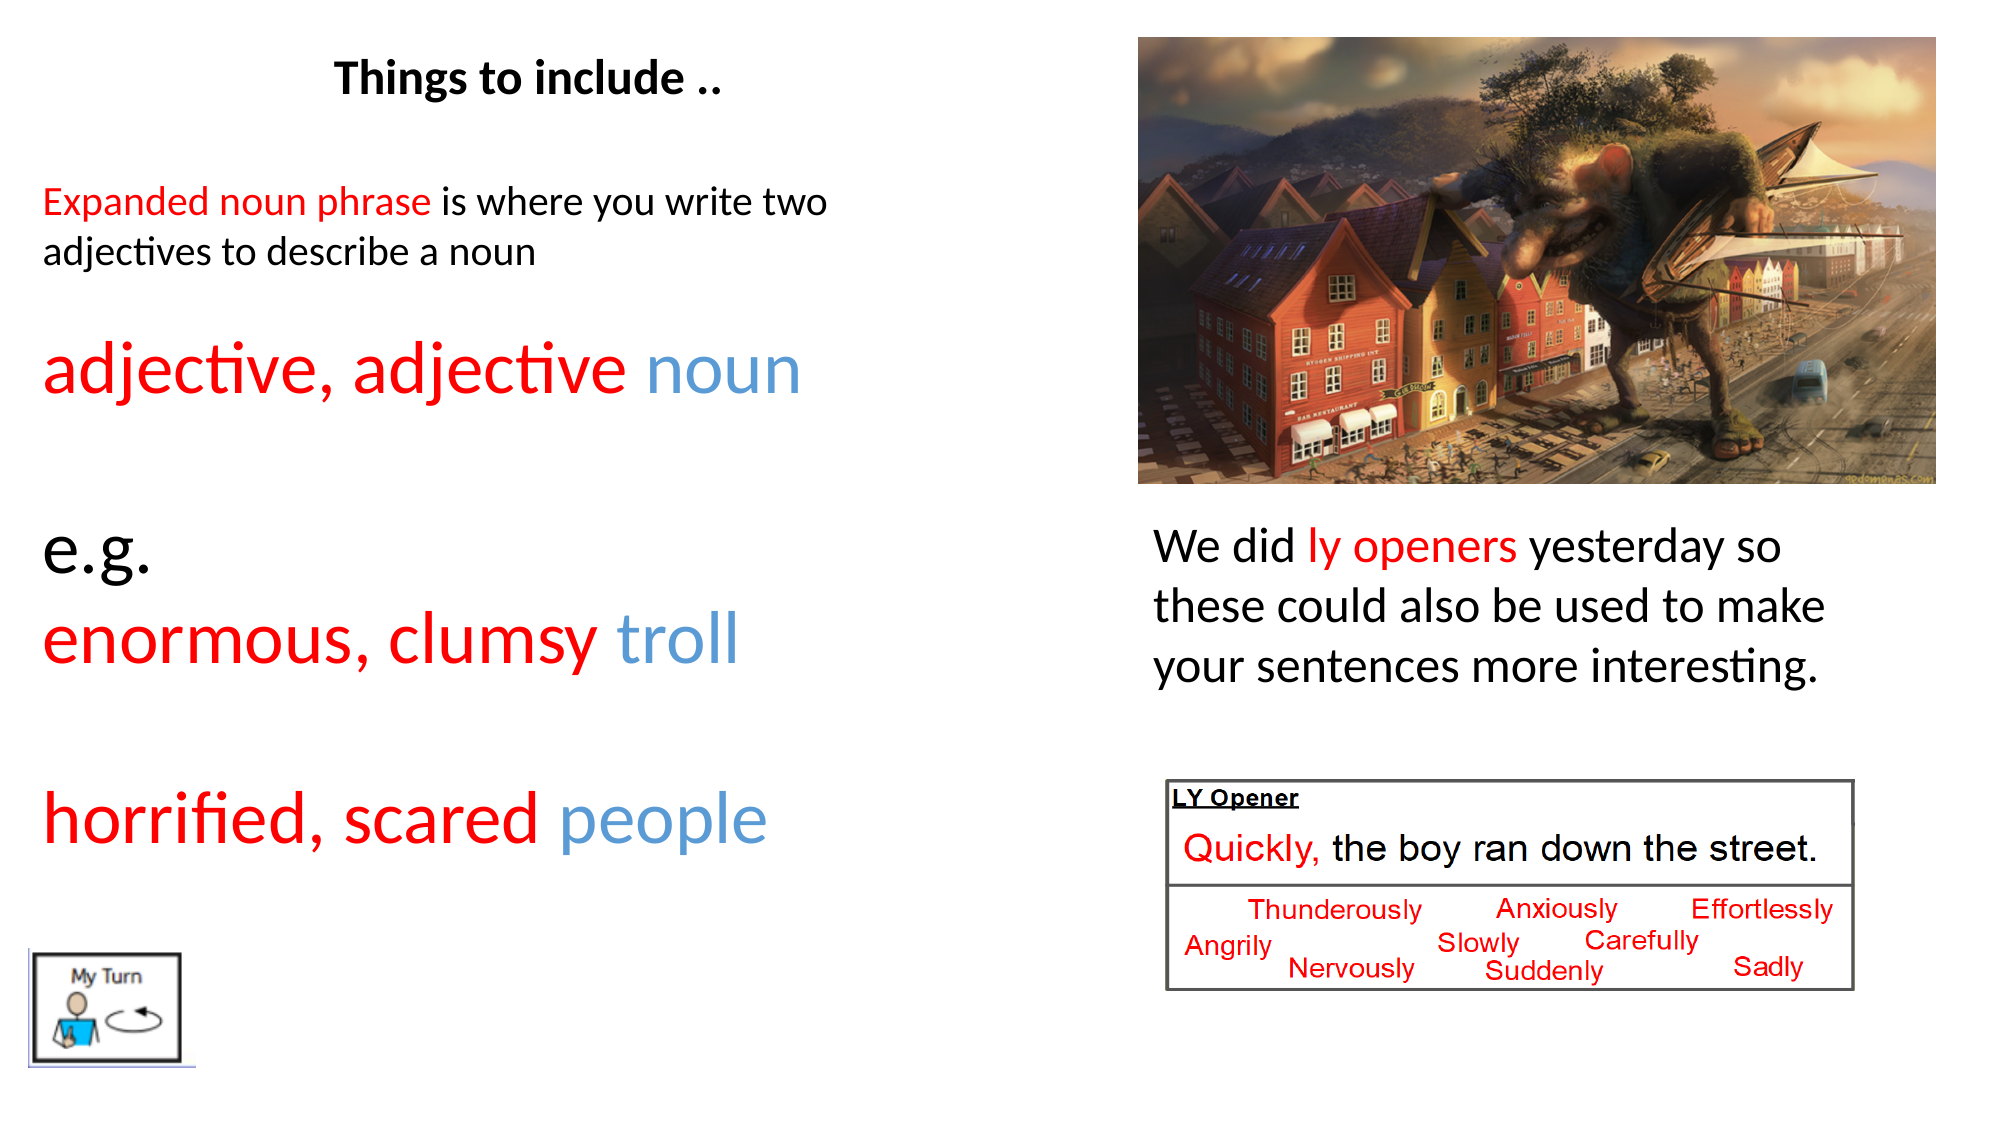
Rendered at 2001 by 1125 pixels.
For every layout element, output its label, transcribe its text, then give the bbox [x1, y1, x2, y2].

text_box Things to include .. [319, 37, 1138, 112]
picture [28, 948, 196, 1068]
picture [1138, 37, 1936, 484]
text_box Expanded noun phrase is where you write two adjectives to describe a noun adjective, adjective noun e.g. enormous, clumsy troll horrified, scared people [27, 166, 1983, 1092]
picture [1165, 779, 1855, 991]
text_box We did ly openers yesterday so these could also be used to make your sentences more interesting. [1138, 504, 1903, 700]
